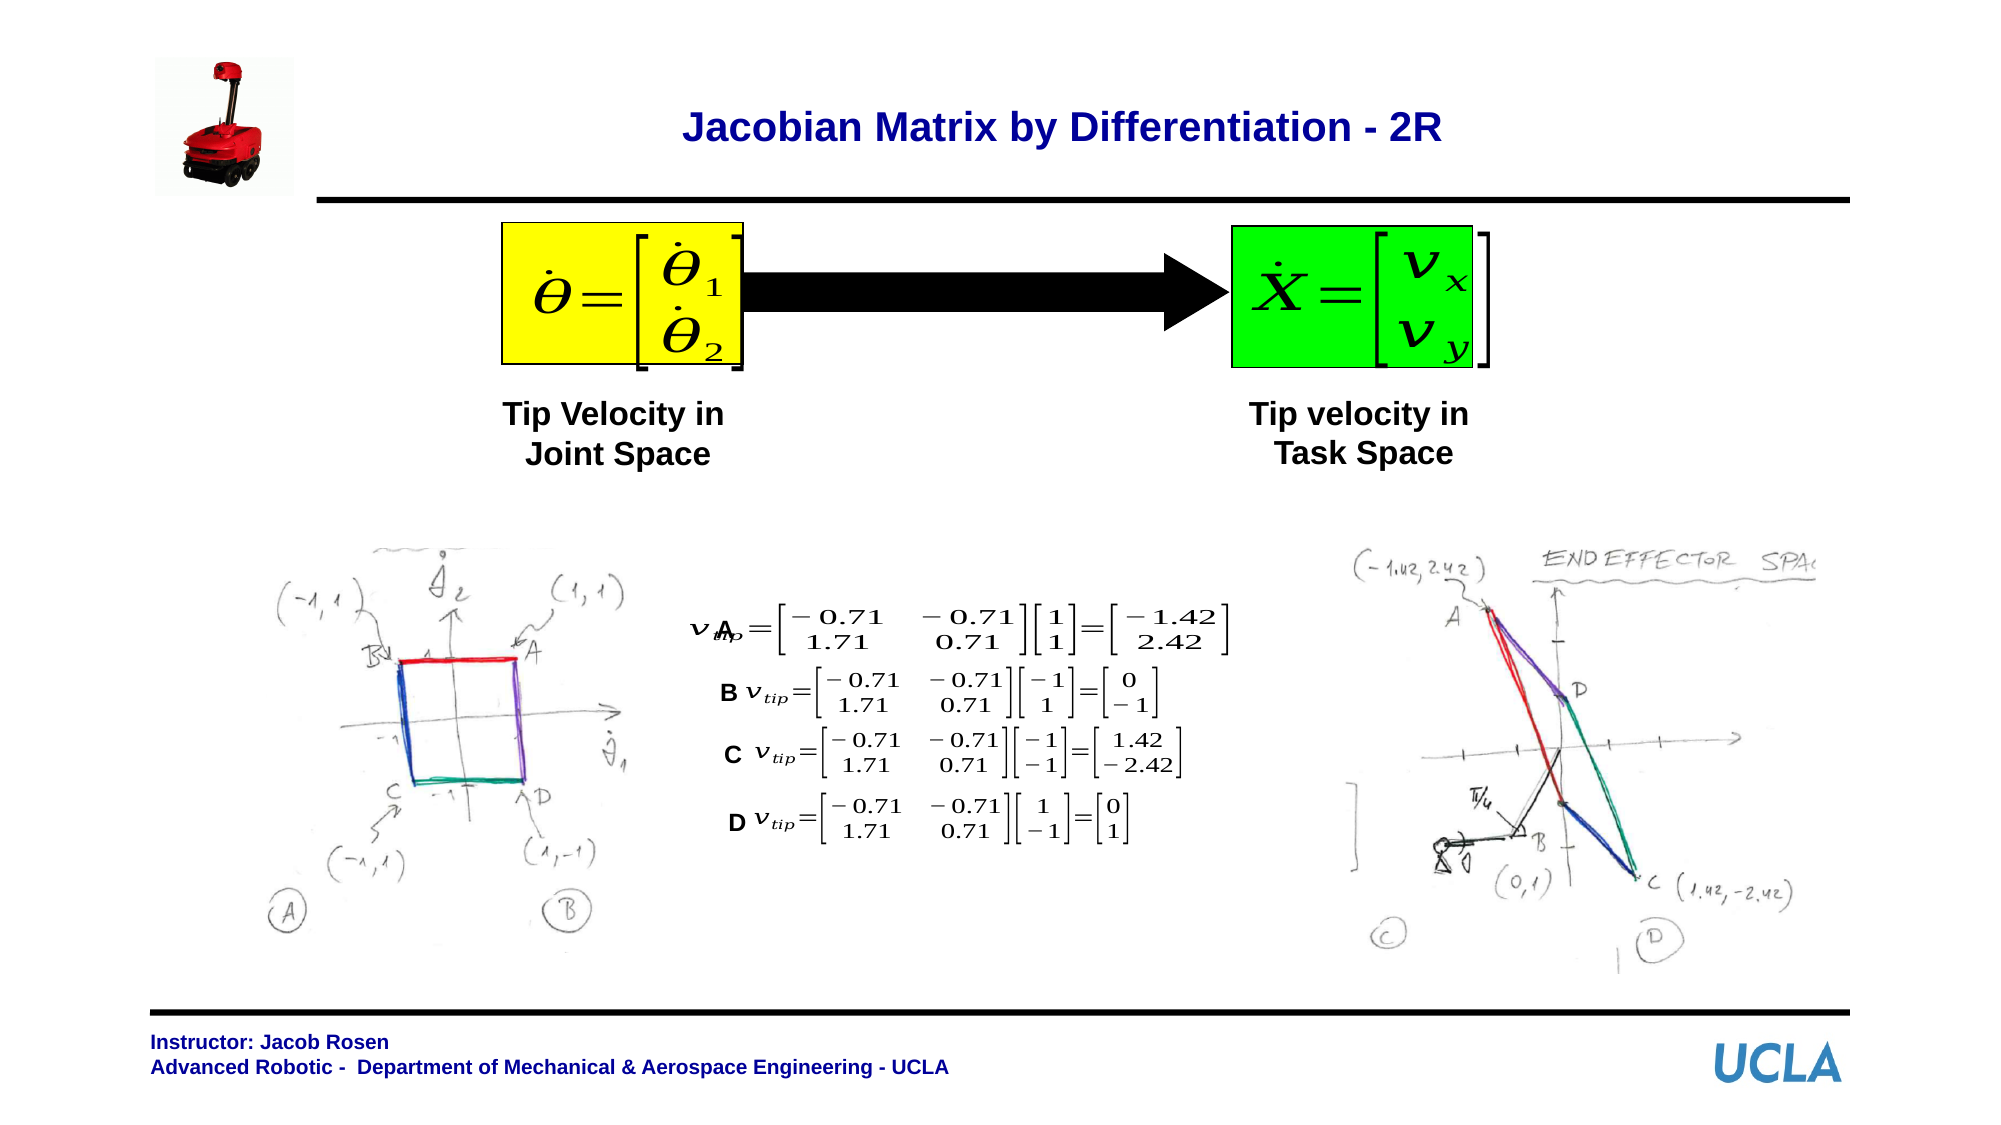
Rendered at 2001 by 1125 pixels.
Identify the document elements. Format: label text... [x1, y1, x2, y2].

picture [1343, 546, 1816, 974]
text_box Jacobian Matrix by Differentiation - 2R [487, 62, 1638, 188]
text_box D [713, 799, 762, 844]
text_box [1231, 225, 1473, 368]
text_box A [701, 605, 749, 651]
text_box [502, 222, 743, 365]
text_box Instructor: Jacob Rosen Advanced Robotic - Department of Mechanical & Aerospace Engineering - UCLA [135, 1021, 1249, 1084]
text_box C [709, 731, 758, 777]
picture [1692, 1021, 1863, 1103]
picture [266, 548, 654, 953]
text_box Tip Velocity in Joint Space [487, 384, 750, 480]
text_box Tip velocity in Task Space [1233, 384, 1494, 479]
text_box B [705, 669, 754, 714]
text_box [742, 254, 1229, 331]
picture [155, 57, 294, 196]
